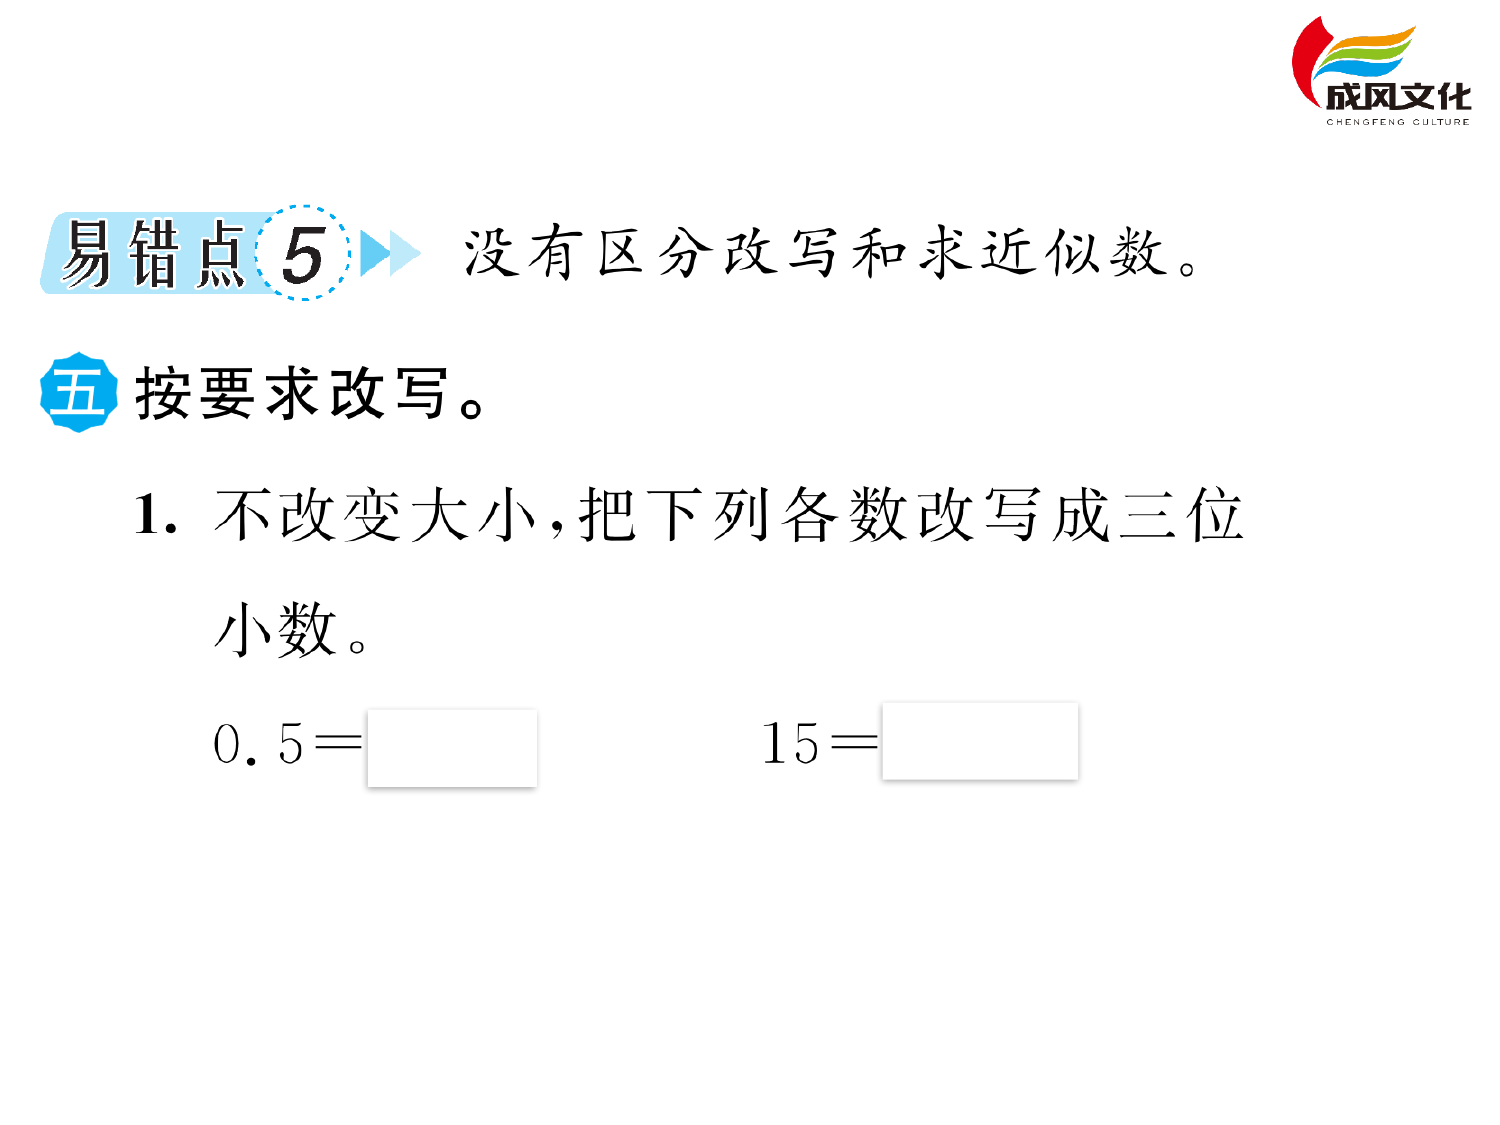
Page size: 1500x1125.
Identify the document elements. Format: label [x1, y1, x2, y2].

picture [35, 176, 1294, 803]
picture [1281, 0, 1489, 136]
